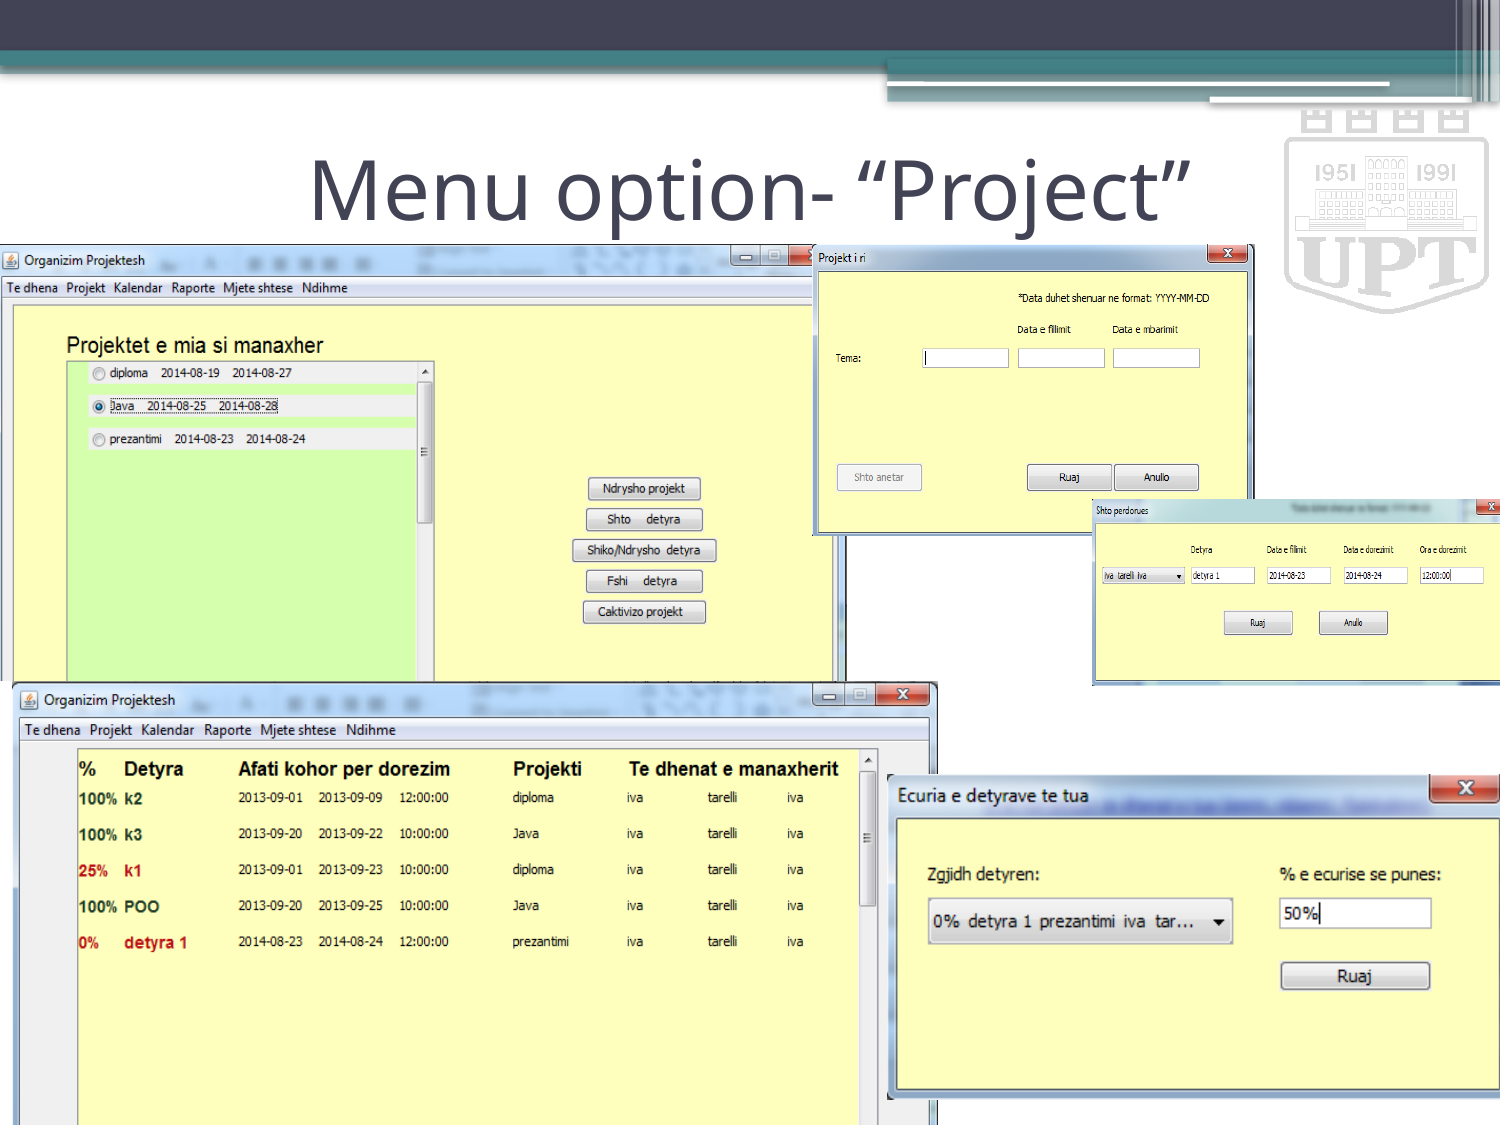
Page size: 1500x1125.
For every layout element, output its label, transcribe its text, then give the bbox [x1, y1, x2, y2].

picture [0, 244, 1500, 1125]
picture [1282, 108, 1490, 316]
title Menu option- “Project” [75, 75, 1425, 300]
